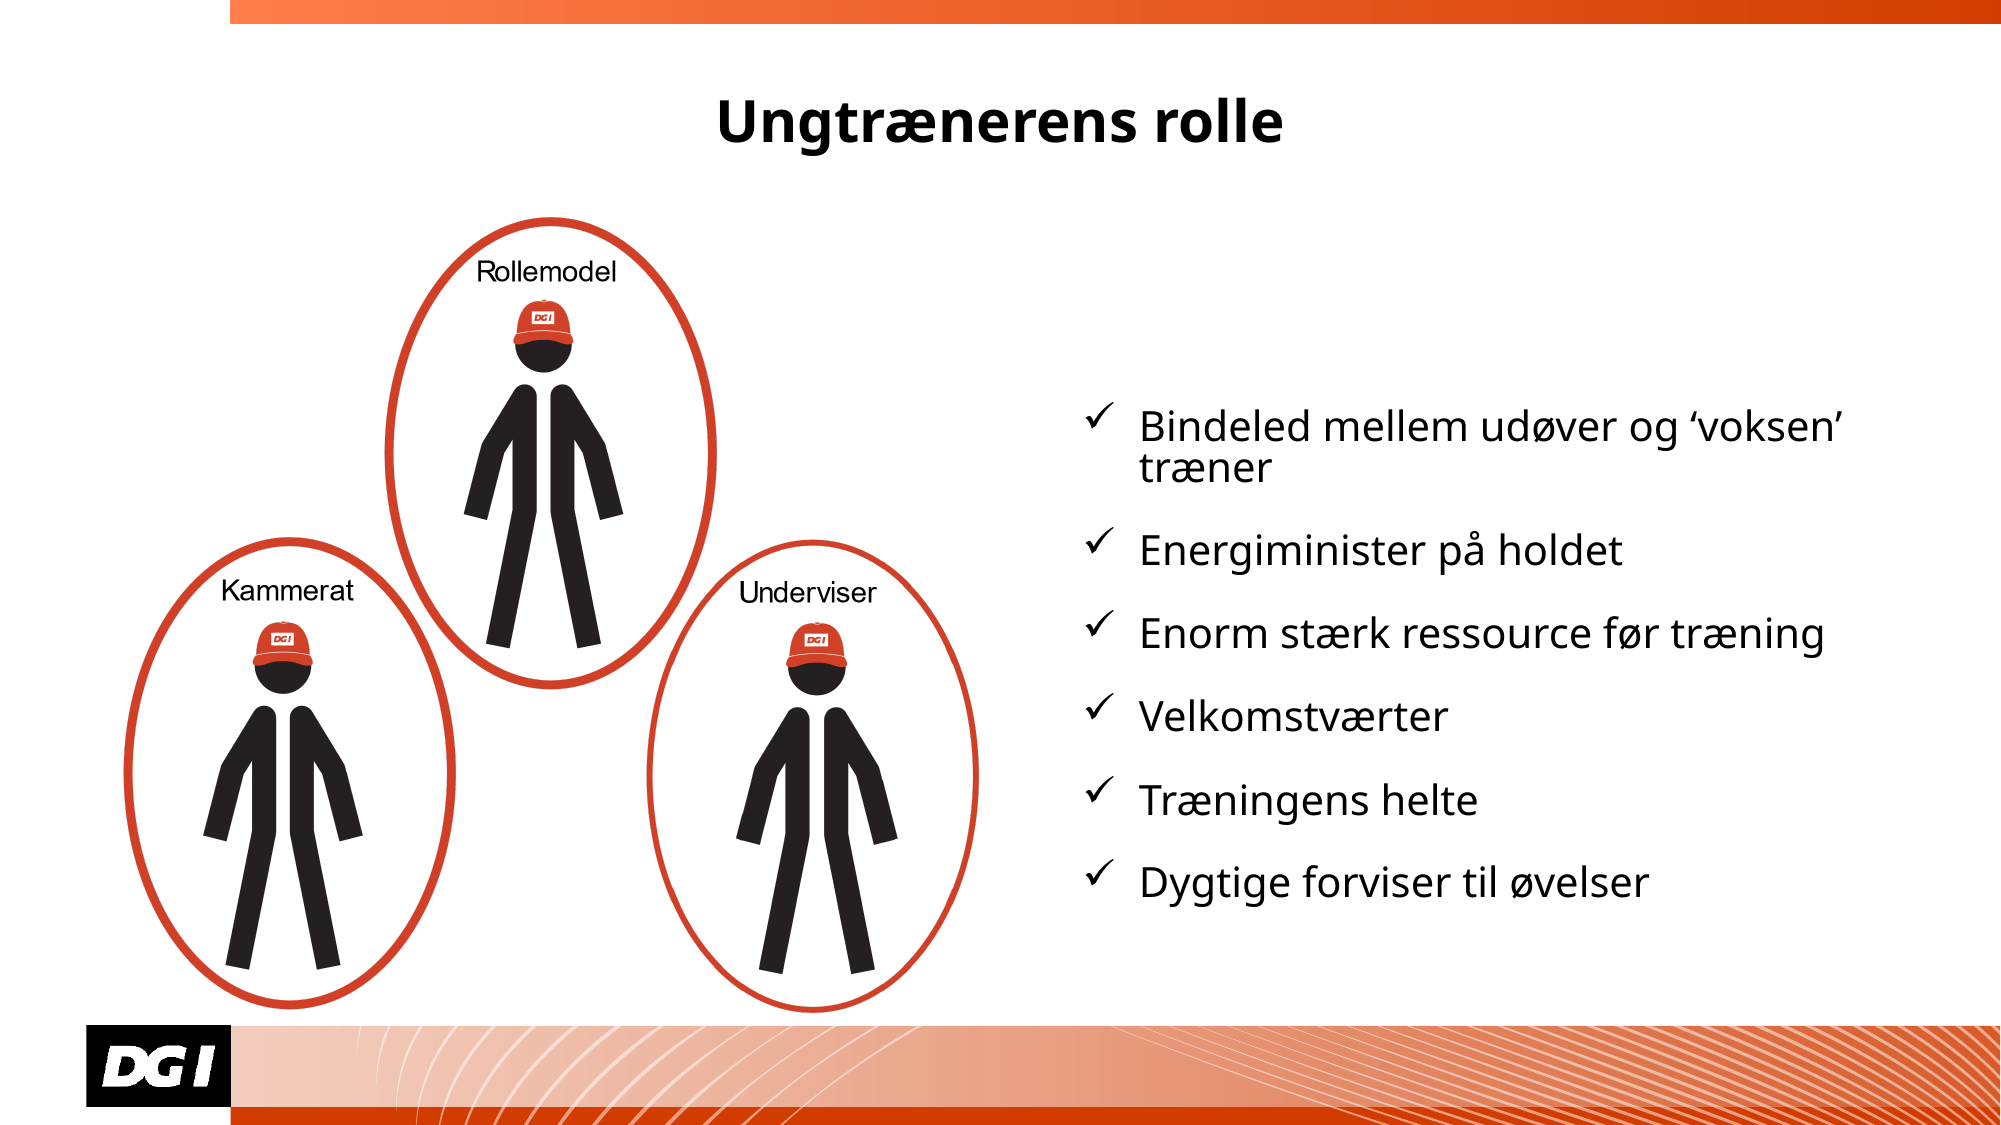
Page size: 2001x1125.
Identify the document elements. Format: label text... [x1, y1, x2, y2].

picture [86, 207, 2001, 1107]
text_box Bindeled mellem udøver og ‘voksen’ træner Energiminister på holdet Enorm stærk ressource før træning Velkomstværter Træningens helte Dygtige forviser til øvelser [1082, 338, 1955, 976]
title Ungtrænerens rolle [265, 96, 1735, 173]
